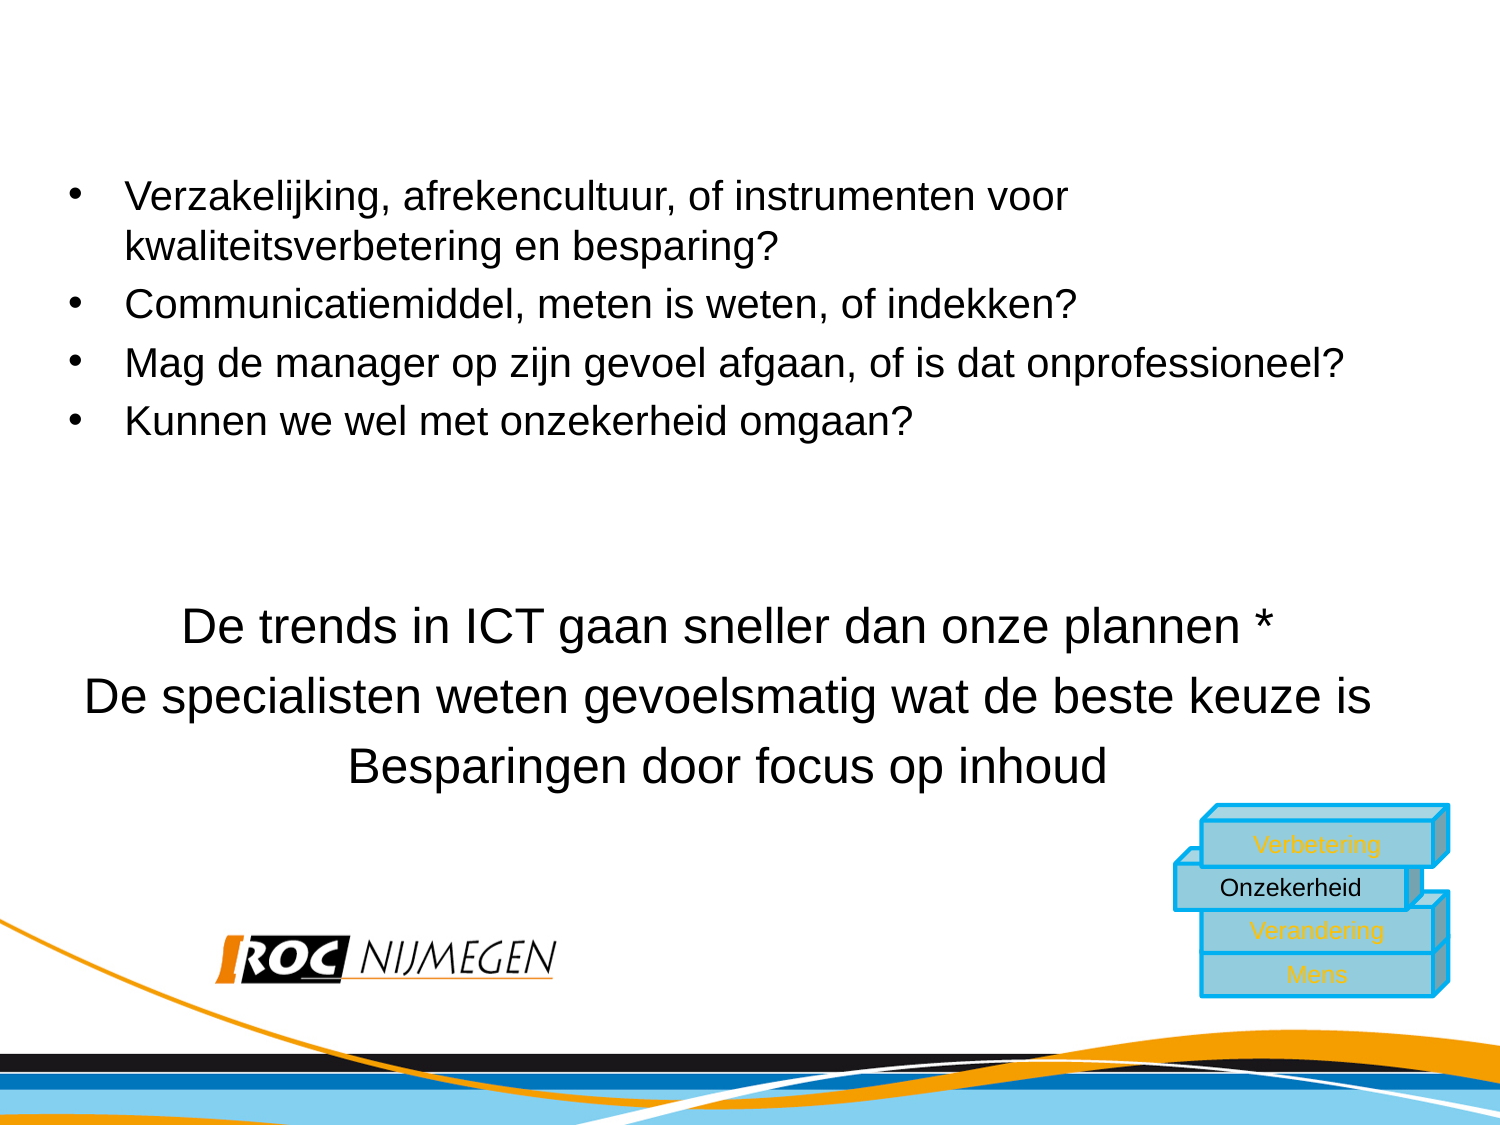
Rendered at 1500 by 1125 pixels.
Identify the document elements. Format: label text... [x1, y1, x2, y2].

text_box Verbetering [1199, 802, 1451, 869]
text_box Mens [1199, 939, 1451, 999]
picture [0, 0, 1500, 1125]
text_box Verandering [1199, 889, 1451, 956]
text_box Onzekerheid [1173, 846, 1425, 912]
list Verzakelijking, afrekencultuur, of instrumenten voor kwaliteitsverbetering en besparing? Communicatiemiddel, meten is weten, of indekken? Mag de manager op zijn gevoel afgaan, of is dat onprofessioneel? Kunnen we wel met onzekerheid omgaan? De trends in ICT gaan sneller dan onze plannen * De specialisten weten gevoelsmatig wat de beste keuze is Besparingen door focus op inhoud [53, 160, 1404, 904]
